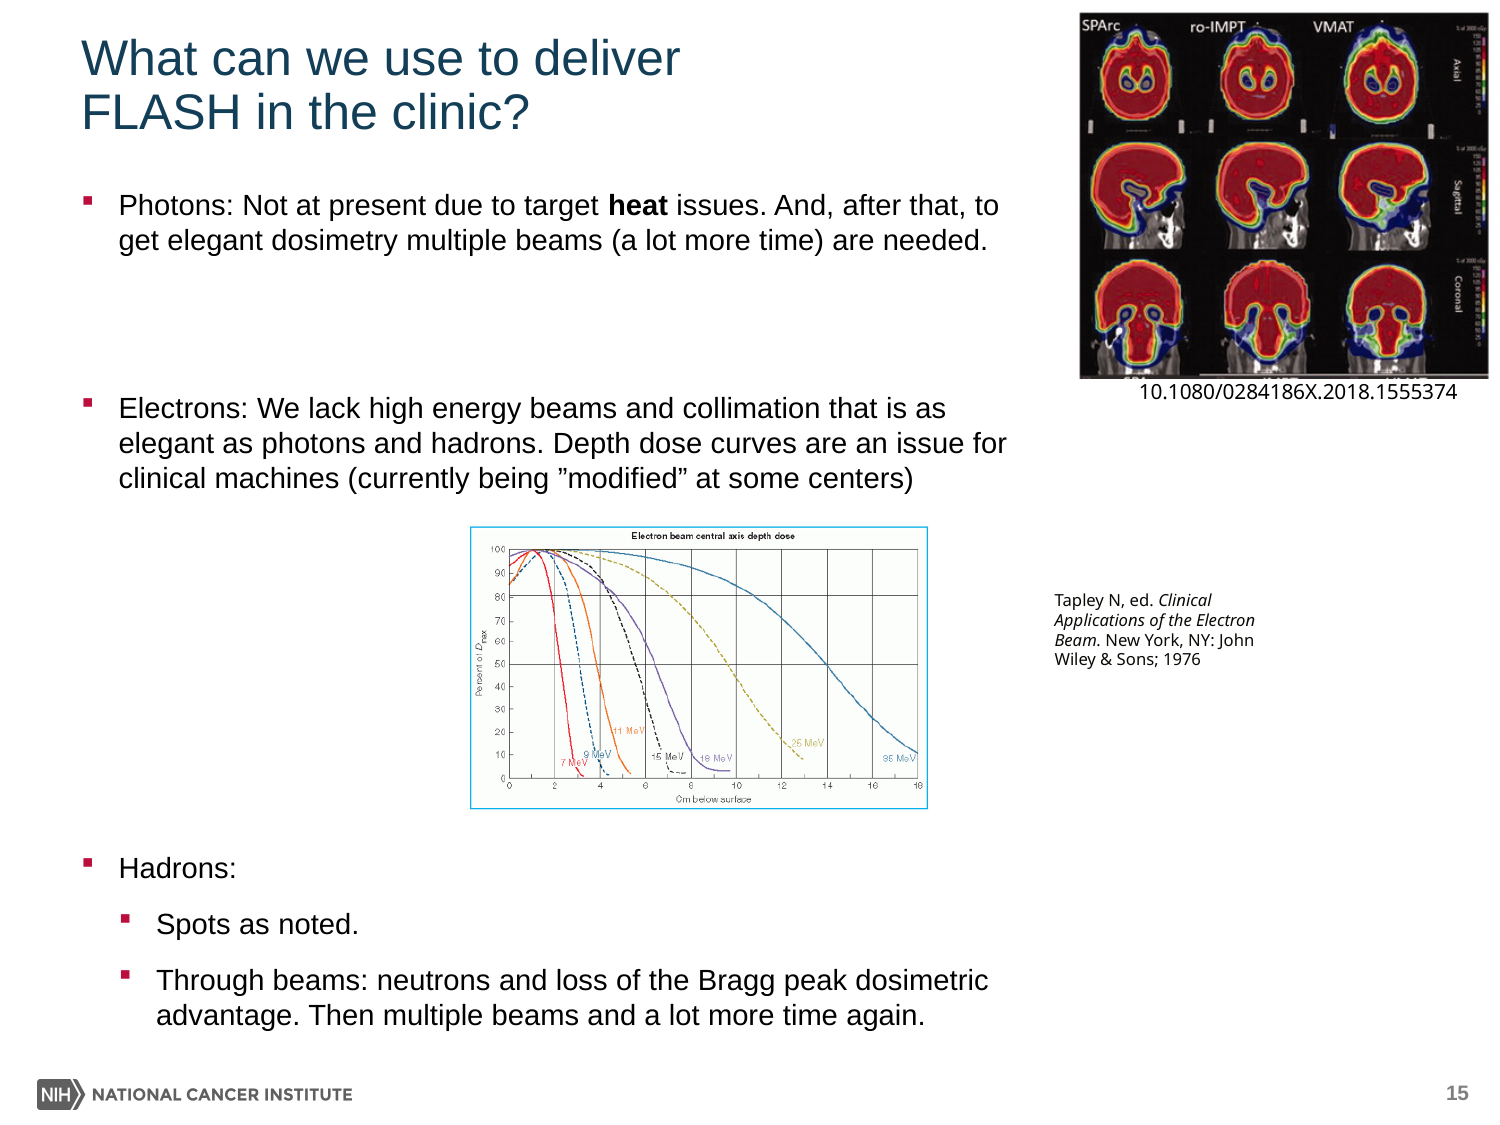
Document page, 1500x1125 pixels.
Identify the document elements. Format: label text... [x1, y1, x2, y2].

text_box 10.1080/0284186X.2018.1555374 [1124, 387, 1473, 412]
picture [1077, 11, 1491, 379]
list Photons: Not at present due to target heat issues. And, after that, to get elegant dosimetry multiple beams (a lot more time) are needed. Electrons: We lack high energy beams and collimation that is as elegant as photons and hadrons. Depth dose curves are an issue for clinical machines (currently being ”modified” at some centers) Hadrons: Spots as noted. Through beams: neutrons and loss of the Bragg peak dosimetric advantage. Then multiple beams and a lot more time again. [81, 186, 1048, 974]
title What can we use to deliver FLASH in the clinic? [81, 71, 772, 141]
text_box Tapley N, ed. Clinical Applications of the Electron Beam. New York, NY: John Wiley & Sons; 1976 [1039, 581, 1275, 677]
picture [37, 1079, 352, 1110]
picture [466, 524, 930, 812]
